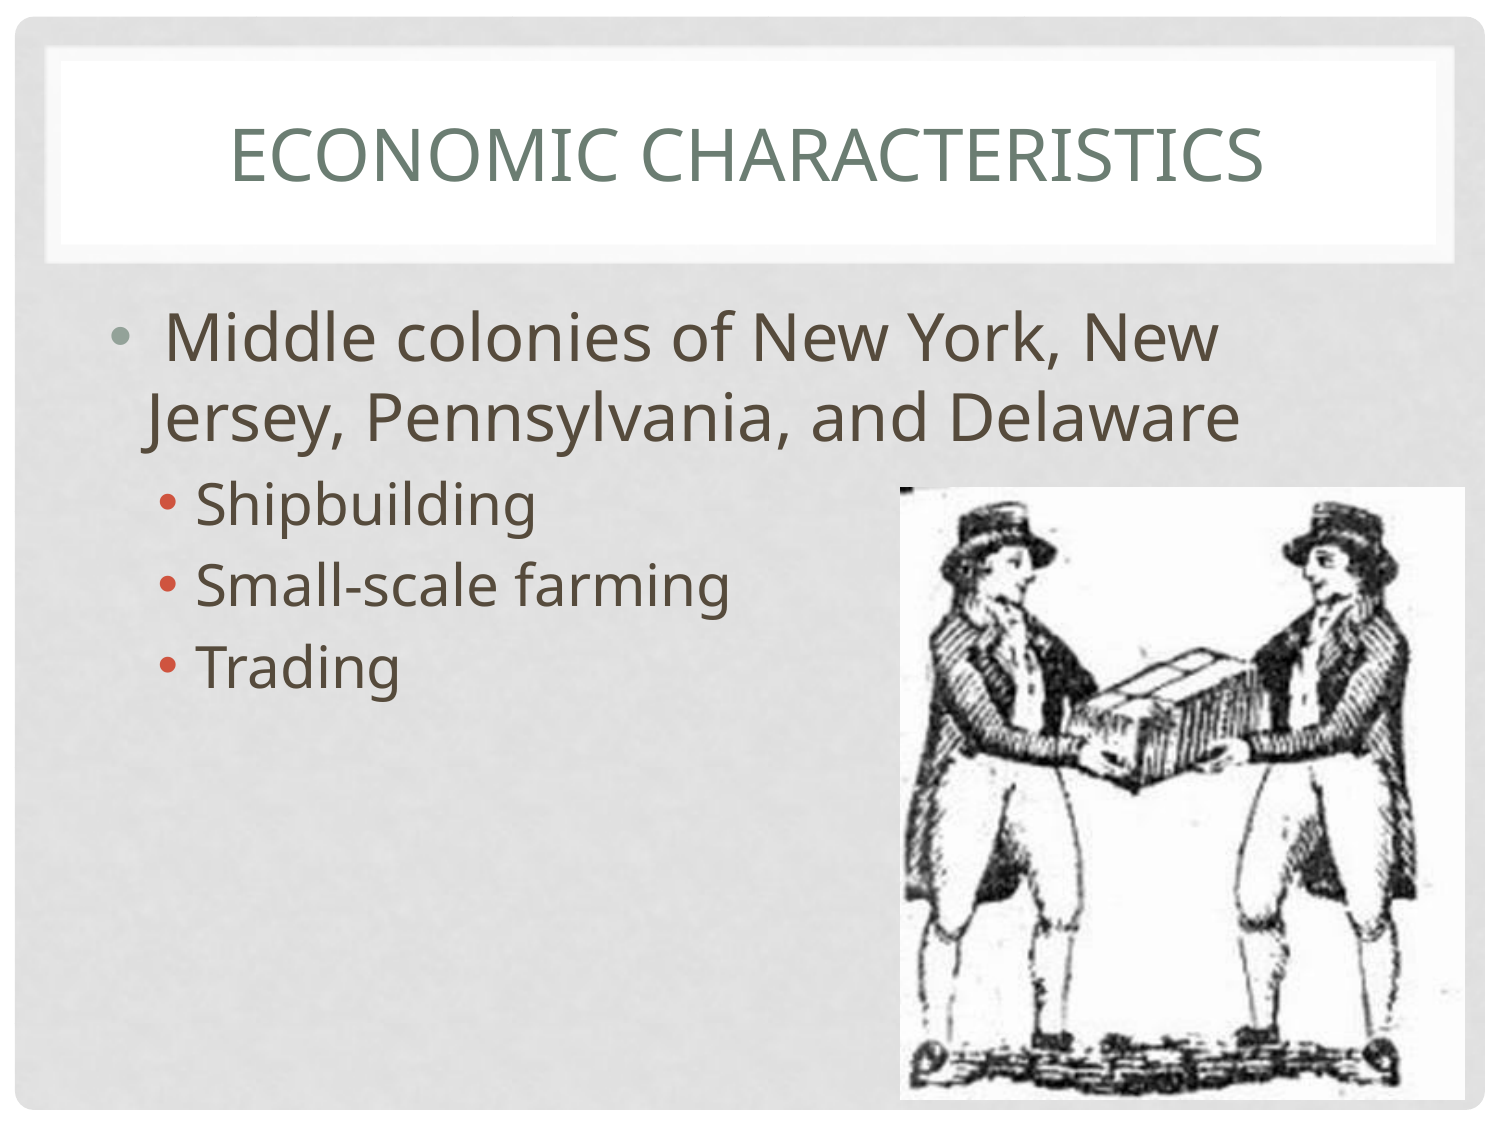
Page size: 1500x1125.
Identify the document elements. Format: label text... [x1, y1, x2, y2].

title Economic Characteristics [69, 66, 1425, 238]
list Middle colonies of New York, New Jersey, Pennsylvania, and Delaware Shipbuilding Small-scale farming Trading [75, 287, 1425, 1005]
picture [899, 487, 1466, 1101]
